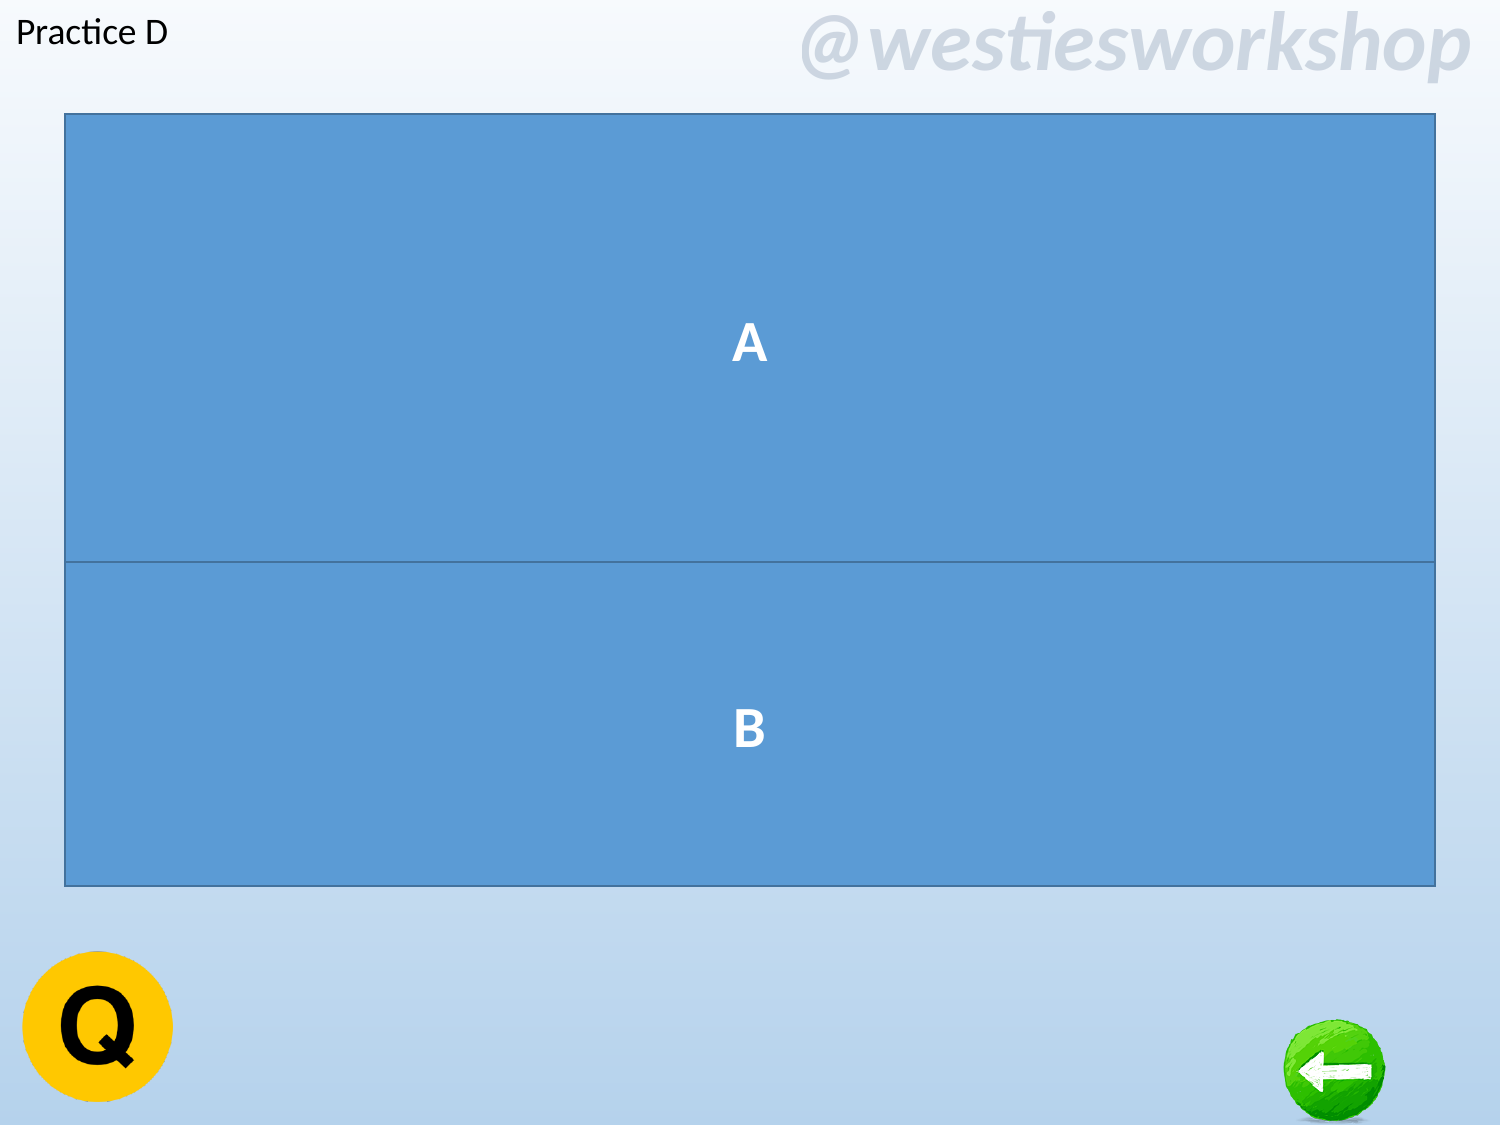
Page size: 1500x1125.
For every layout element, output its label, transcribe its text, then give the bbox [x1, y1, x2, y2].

text_box B [64, 883, 1436, 887]
picture [1281, 1019, 1387, 1125]
text_box Practice D [1, 0, 184, 60]
picture [64, 113, 1436, 883]
picture [0, 928, 197, 1125]
